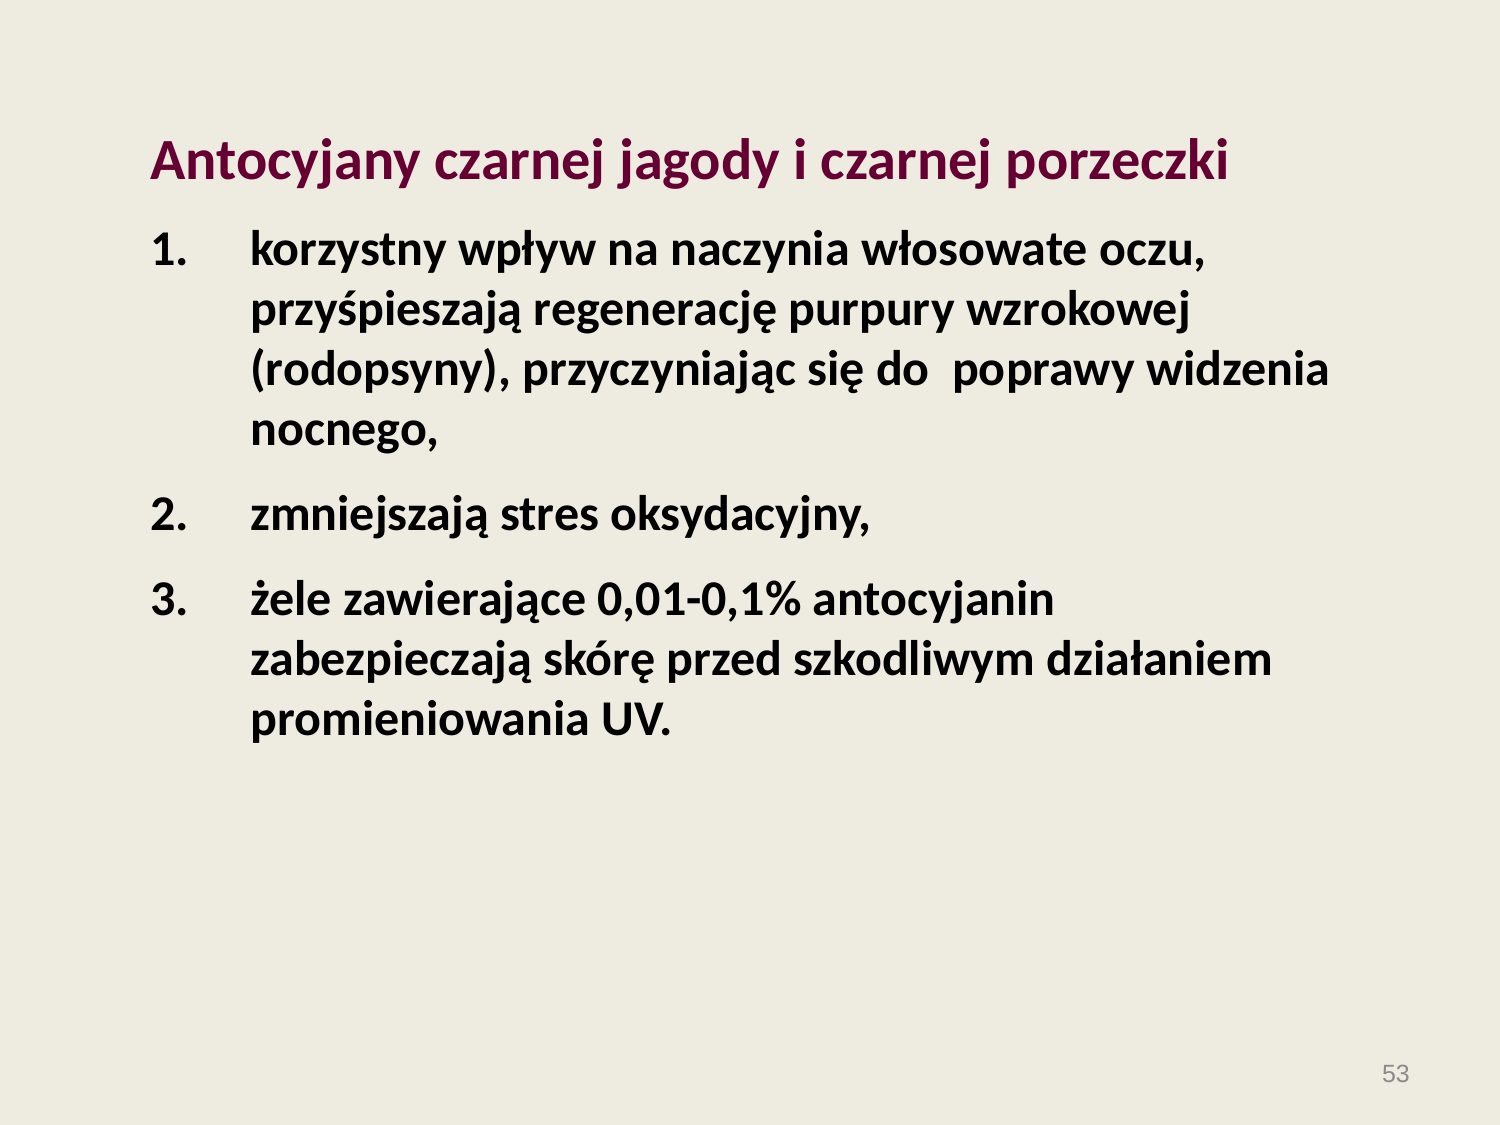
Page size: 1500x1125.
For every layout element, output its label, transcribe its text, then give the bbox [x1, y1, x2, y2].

slide_number 53 [1074, 1042, 1425, 1103]
text_box Antocyjany czarnej jagody i czarnej porzeczki korzystny wpływ na naczynia włosowate oczu, przyśpieszają regenerację purpury wzrokowej (rodopsyny), przyczyniając się do poprawy widzenia nocnego, zmniejszają stres oksydacyjny, żele zawierające 0,01-0,1% antocyjanin zabezpieczają skórę przed szkodliwym działaniem promieniowania UV. [135, 113, 1353, 754]
